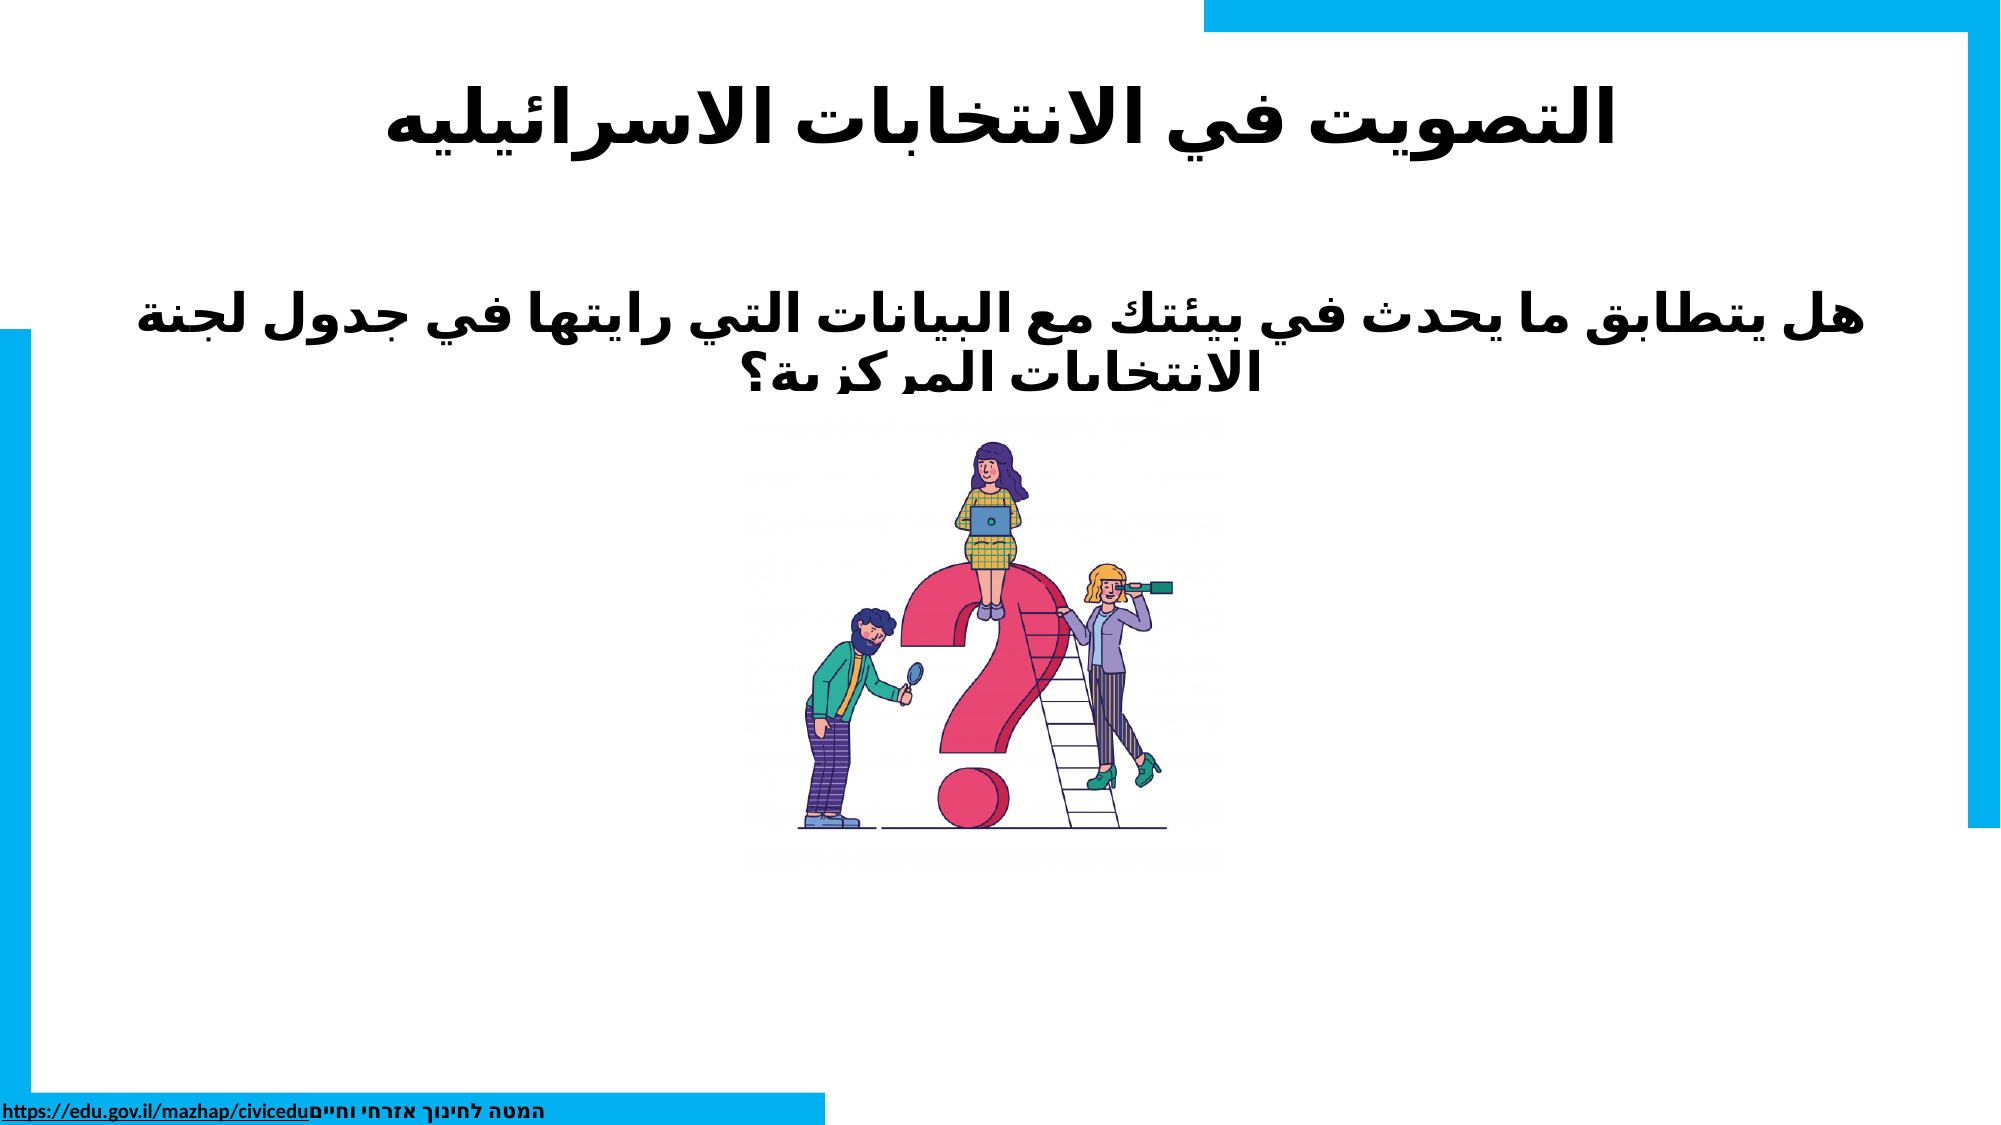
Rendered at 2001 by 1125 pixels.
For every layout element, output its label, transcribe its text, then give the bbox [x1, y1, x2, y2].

picture [744, 394, 1226, 876]
list هل يتطابق ما يحدث في بيئتك مع البيانات التي رايتها في جدول لجنة الانتخابات المركزية؟ [58, 213, 1945, 1057]
title التصويت في الانتخابات الاسرائيليه [58, 60, 1945, 180]
